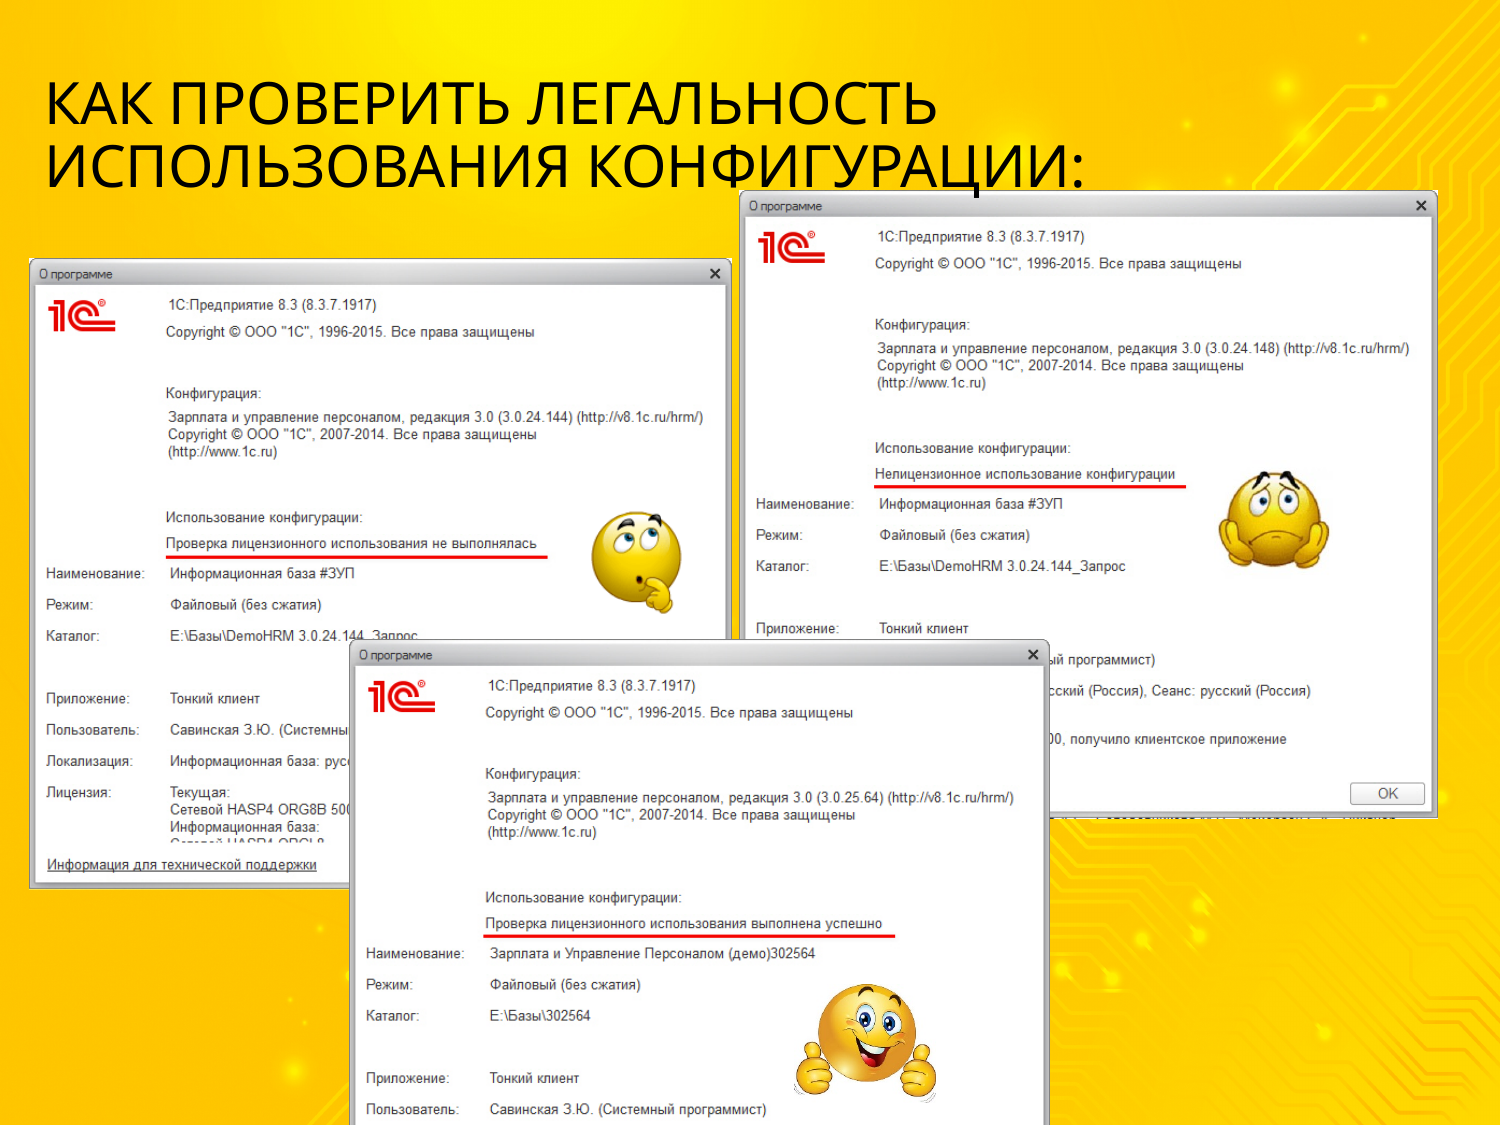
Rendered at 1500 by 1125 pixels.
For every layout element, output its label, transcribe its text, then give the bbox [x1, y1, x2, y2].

title Как проверить легальность использования конфигурации: [29, 15, 1435, 259]
picture [0, 0, 1500, 1125]
